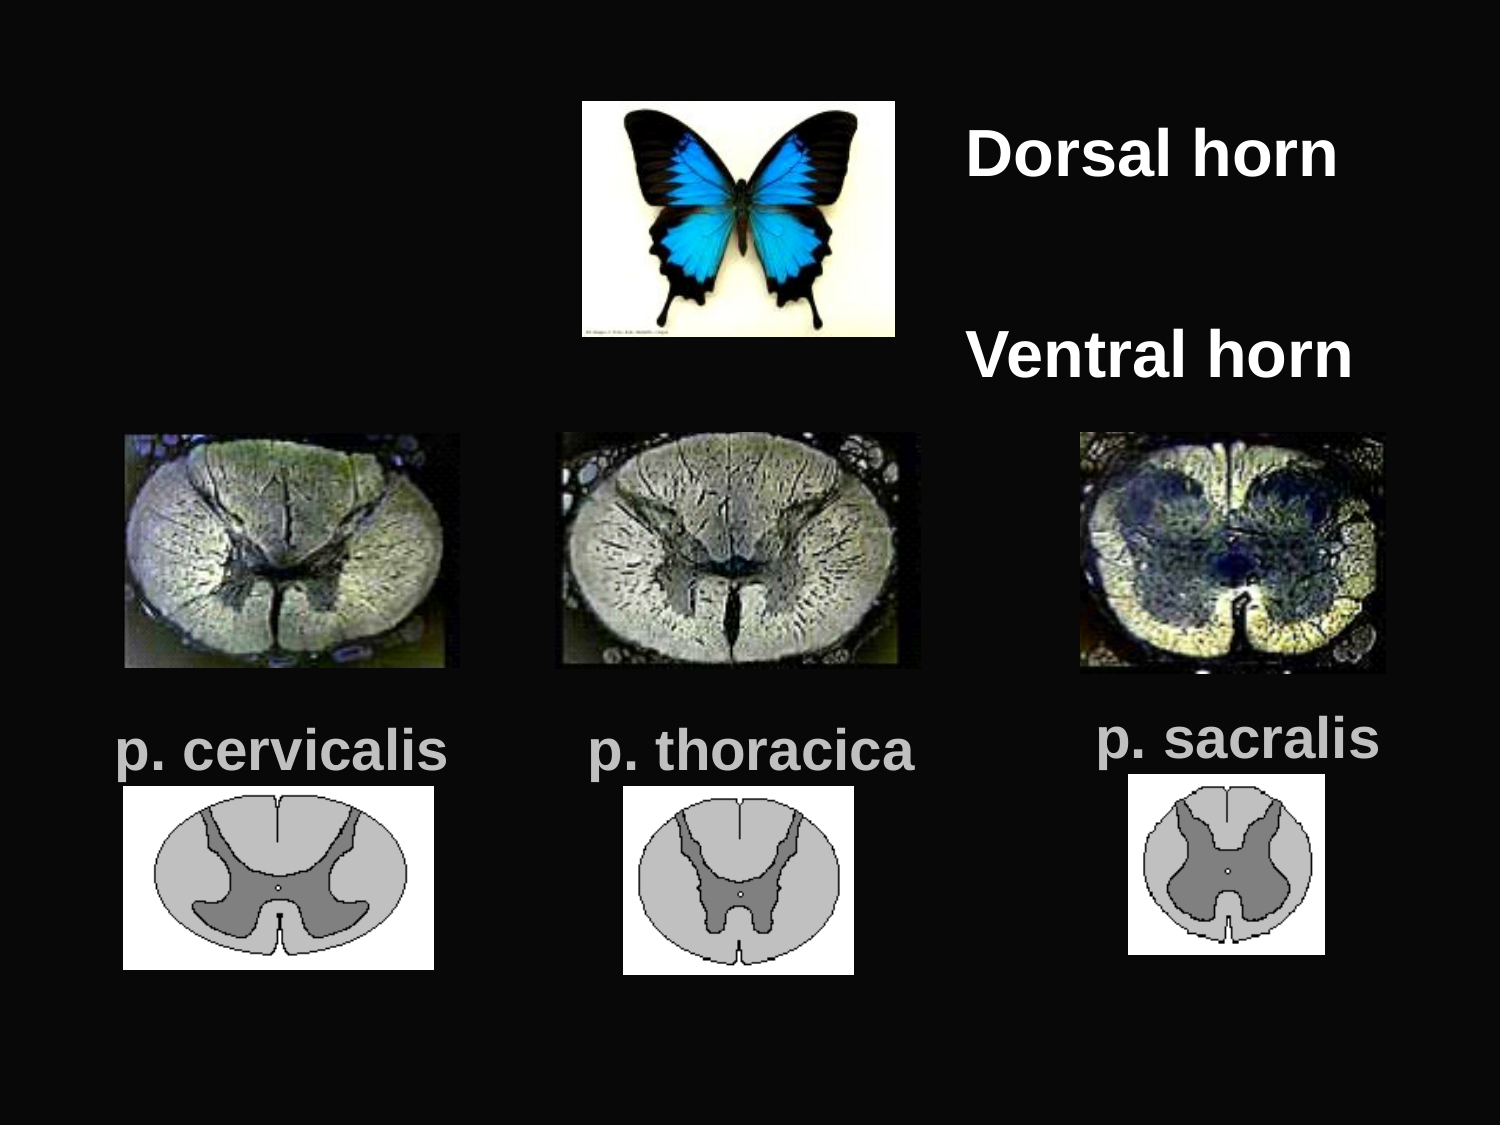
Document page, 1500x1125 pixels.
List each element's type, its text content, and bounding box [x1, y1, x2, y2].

picture [581, 101, 895, 337]
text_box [123, 433, 460, 669]
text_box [623, 786, 854, 975]
text_box p. thoracica [572, 704, 963, 790]
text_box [123, 786, 434, 970]
text_box p. sacralis [1080, 692, 1400, 778]
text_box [1080, 432, 1386, 675]
text_box Dorsal horn Ventral horn [950, 101, 1424, 399]
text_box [1127, 774, 1326, 955]
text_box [555, 432, 922, 670]
text_box p. cervicalis [100, 704, 491, 790]
